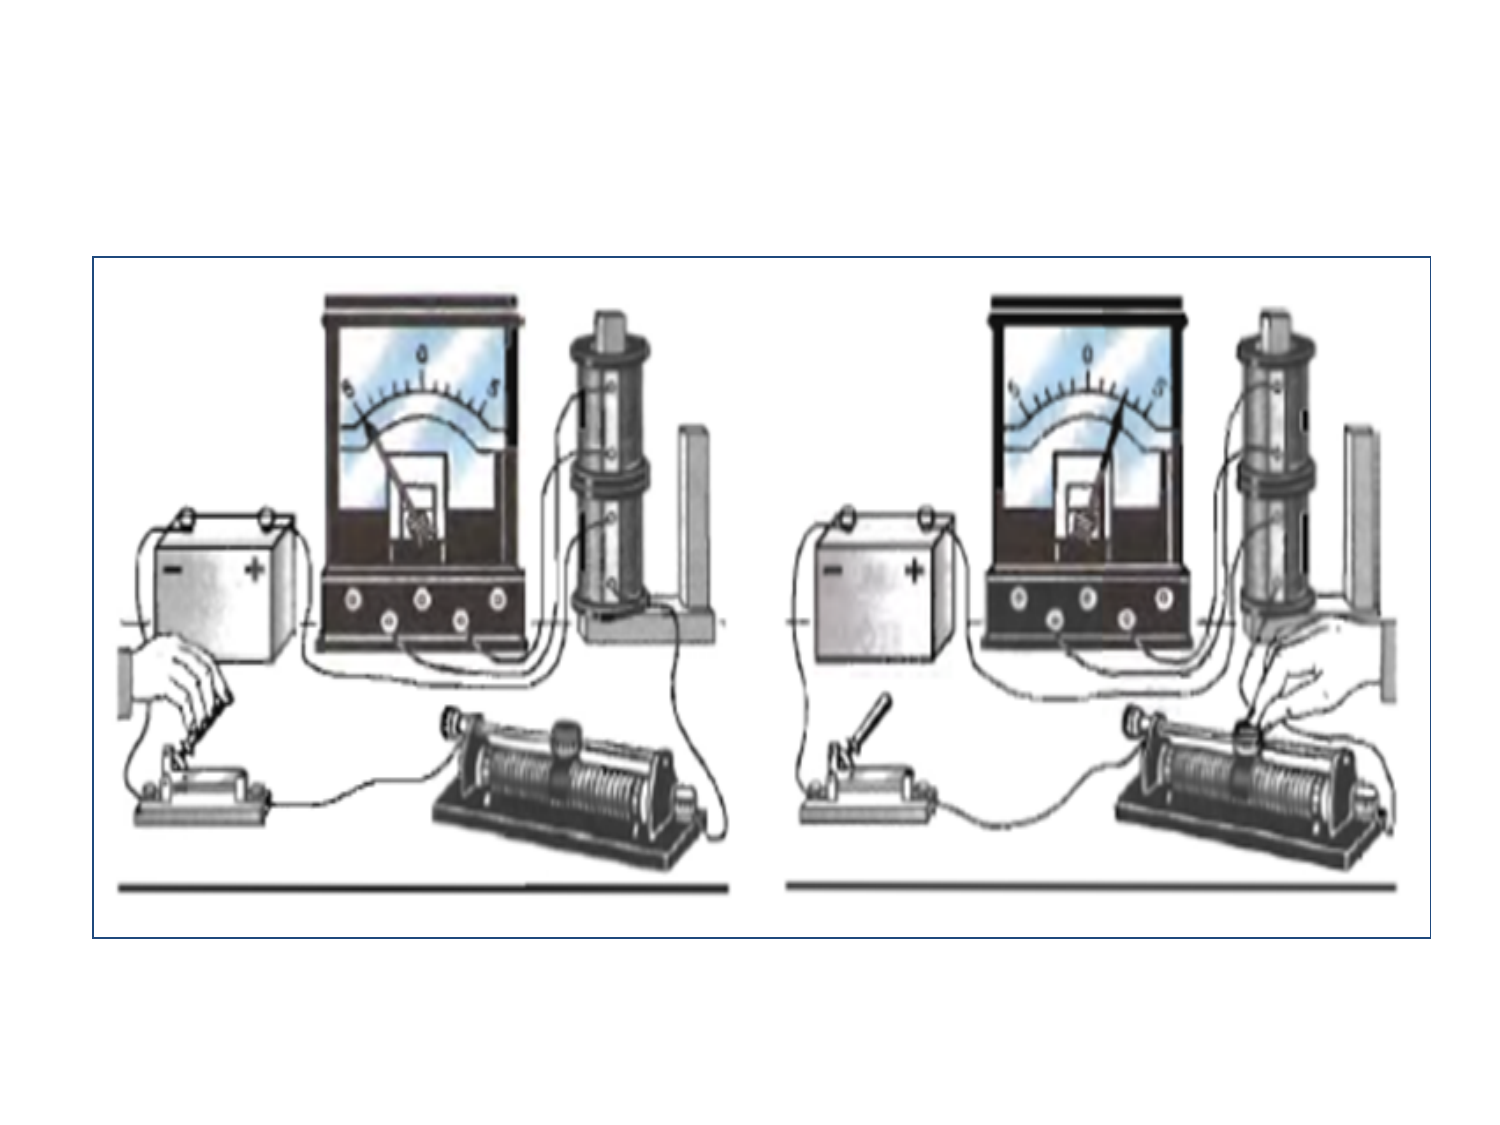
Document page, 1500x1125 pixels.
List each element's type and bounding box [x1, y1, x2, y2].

list [93, 257, 1430, 938]
